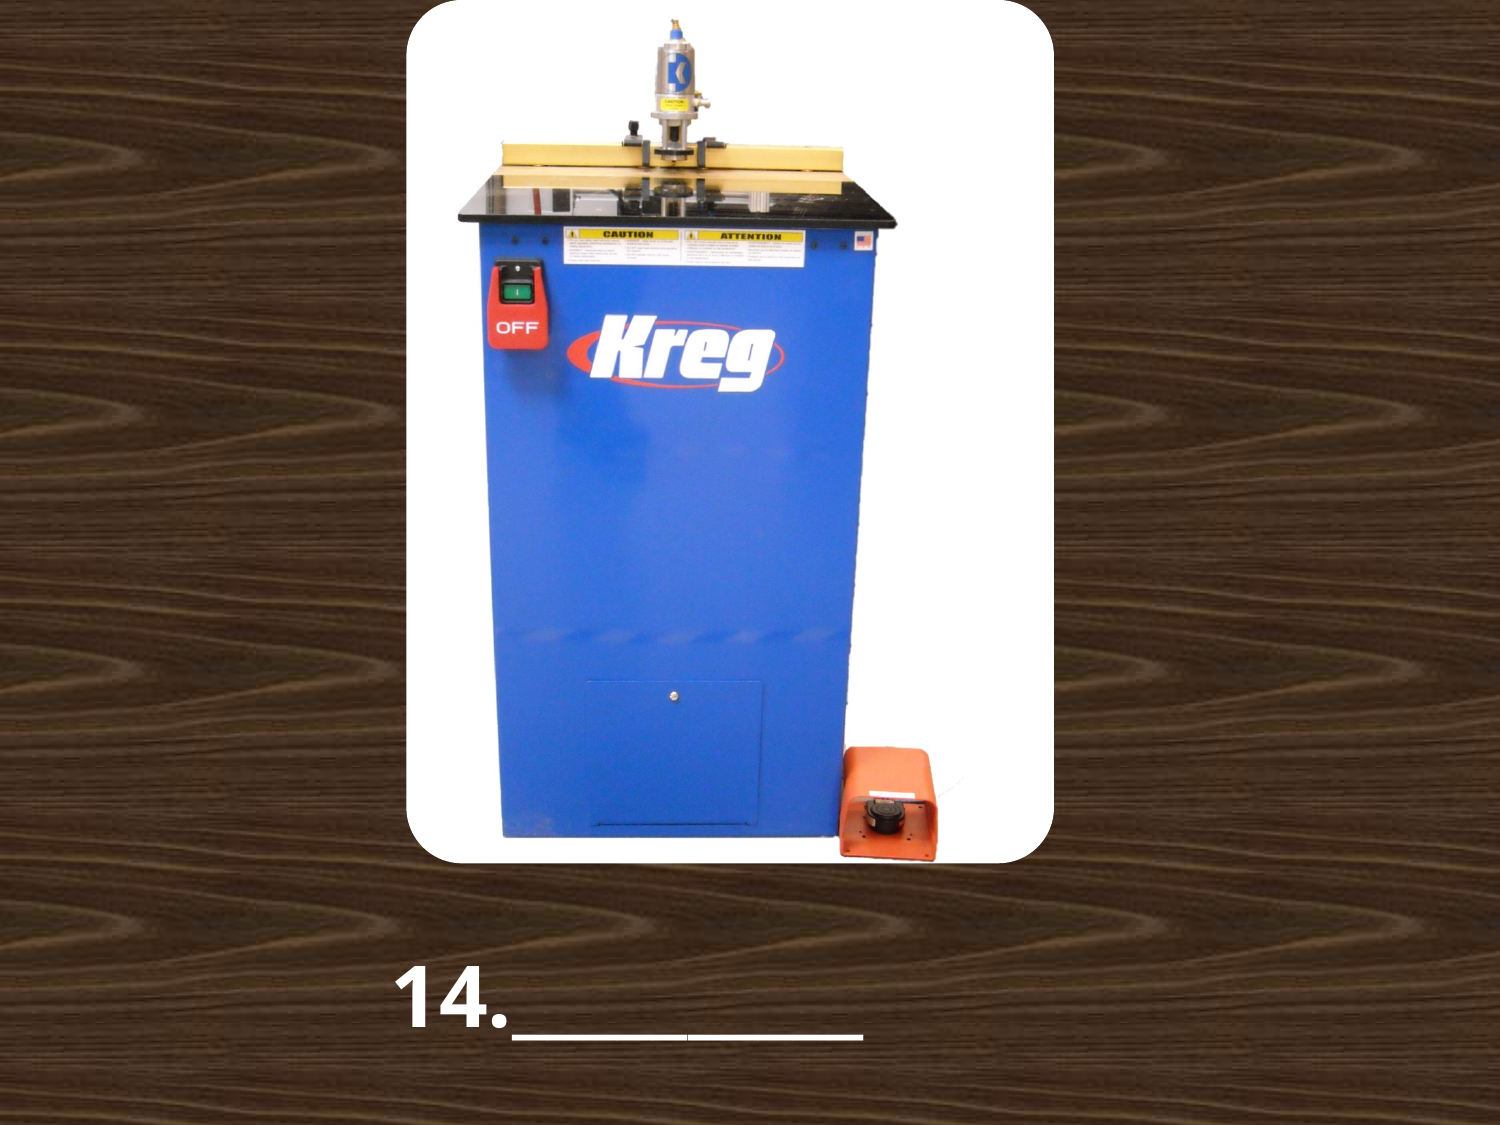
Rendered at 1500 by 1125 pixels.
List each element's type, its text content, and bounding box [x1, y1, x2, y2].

picture [0, 0, 1500, 1125]
title 14.__________ [75, 900, 1425, 1088]
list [406, 0, 1055, 864]
